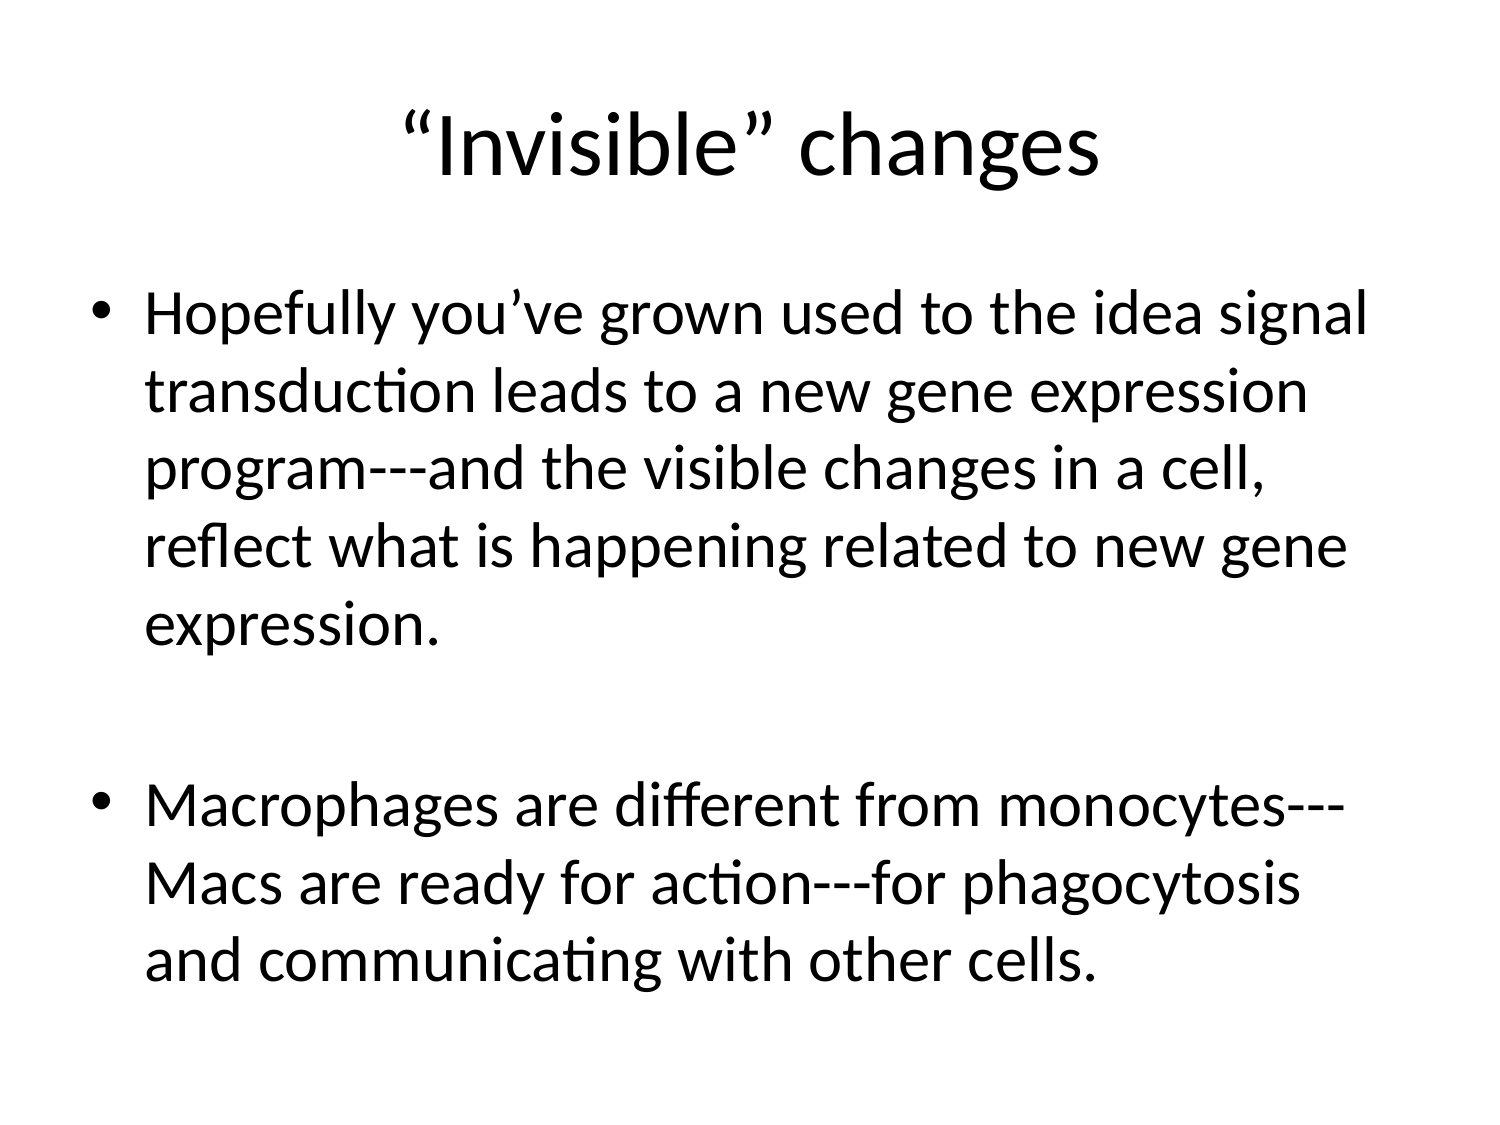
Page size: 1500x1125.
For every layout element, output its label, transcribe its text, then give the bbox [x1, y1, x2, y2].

list Hopefully you’ve grown used to the idea signal transduction leads to a new gene expression program---and the visible changes in a cell, reflect what is happening related to new gene expression. Macrophages are different from monocytes---Macs are ready for action---for phagocytosis and communicating with other cells. [75, 262, 1425, 1005]
title “Invisible” changes [75, 45, 1425, 233]
